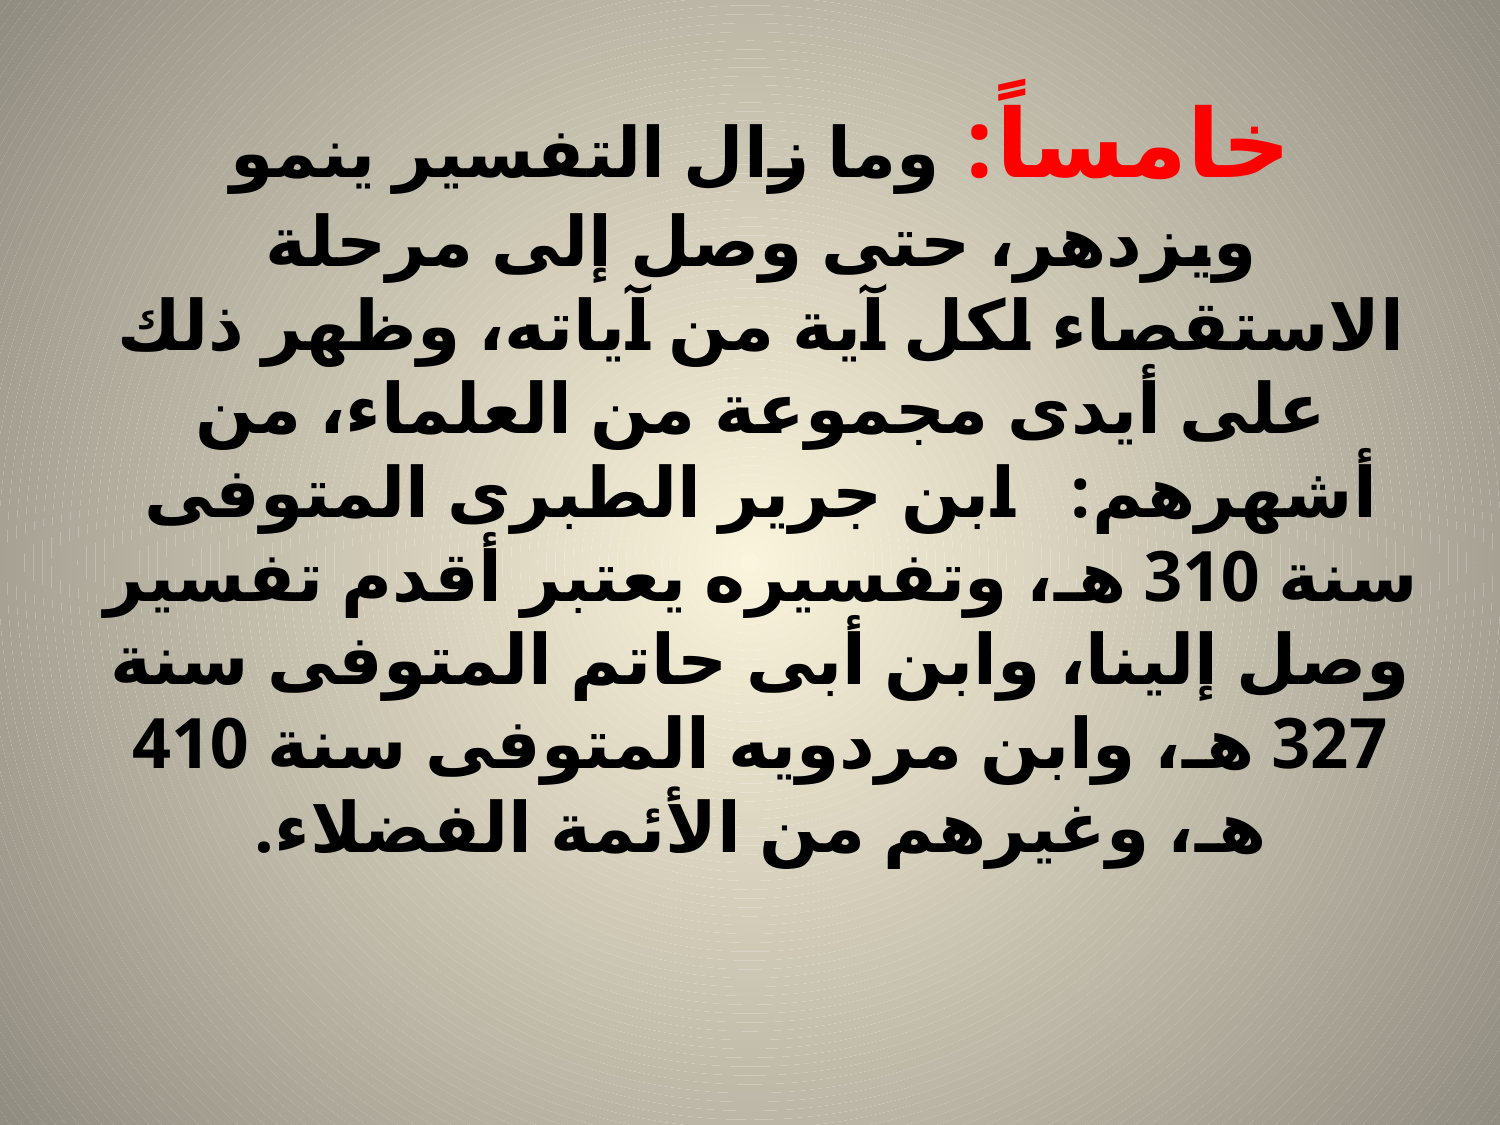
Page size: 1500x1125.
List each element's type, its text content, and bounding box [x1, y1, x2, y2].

title خامساً: وما زال التفسير ينمو ويزدهر، حتى وصل إلى مرحلة الاستقصاء لكل آية من آياته، وظهر ذلك على أيدى مجموعة من العلماء، من أشهرهم: ابن جرير الطبرى المتوفى سنة 310 هـ، وتفسيره يعتبر أقدم تفسير وصل إلينا، وابن أبى حاتم المتوفى سنة 327 هـ، وابن مردويه المتوفى سنة 410 هـ، وغيرهم من الأئمة الفضلاء. [75, 45, 1447, 988]
